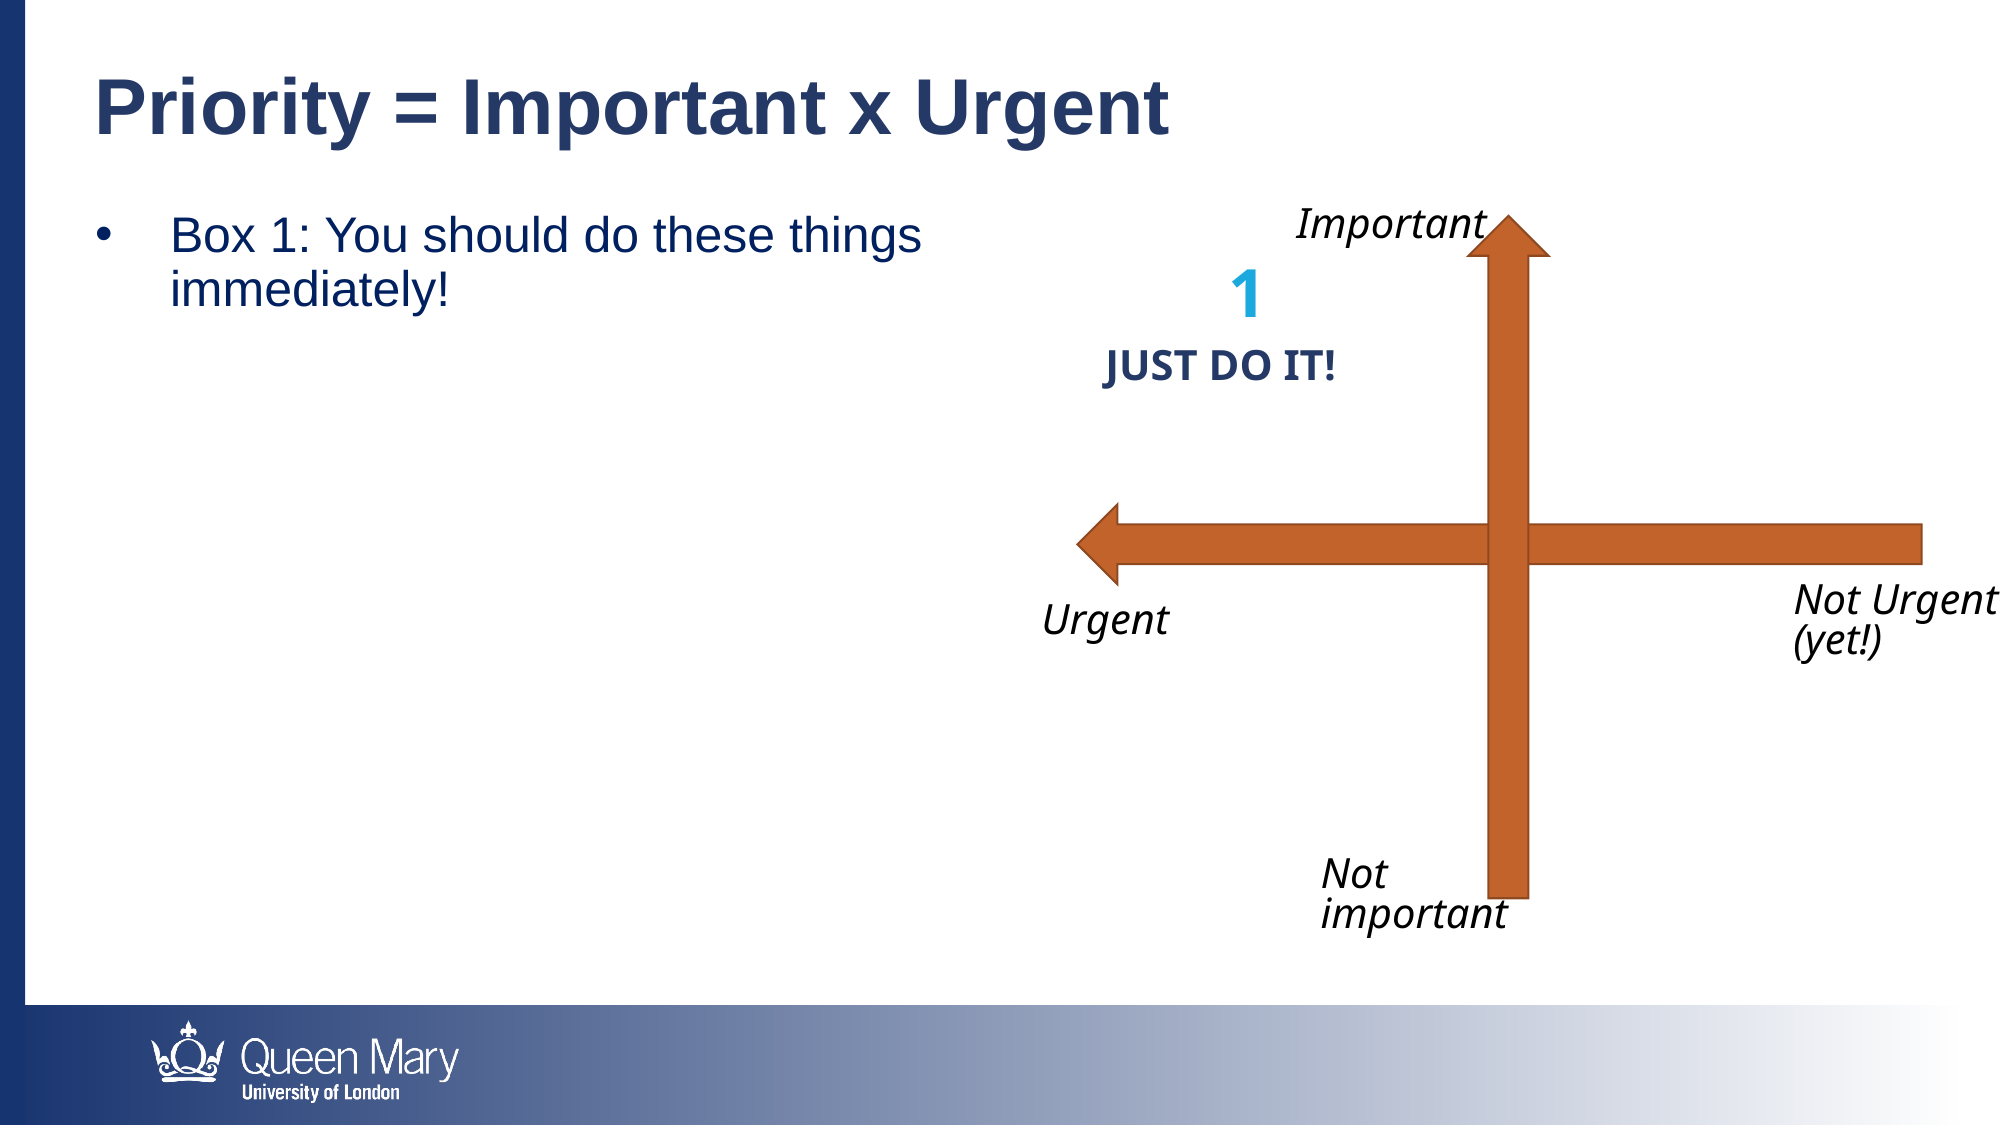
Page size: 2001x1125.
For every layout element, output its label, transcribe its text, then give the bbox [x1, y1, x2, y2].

text_box JUST DO IT! [1090, 340, 1500, 436]
text_box 1 [1213, 258, 1281, 338]
text_box Important [1281, 199, 1561, 254]
text_box Not important [1305, 849, 1526, 945]
text_box [1530, 523, 1923, 566]
list Box 1: You should do these things immediately! [80, 201, 1048, 298]
text_box Urgent [1026, 595, 1306, 650]
text_box [1075, 501, 1487, 587]
text_box [1465, 214, 1551, 900]
text_box Not Urgent (yet!) [1778, 575, 2000, 671]
picture [151, 1020, 459, 1103]
list Priority = Important x Urgent [79, 58, 1525, 203]
